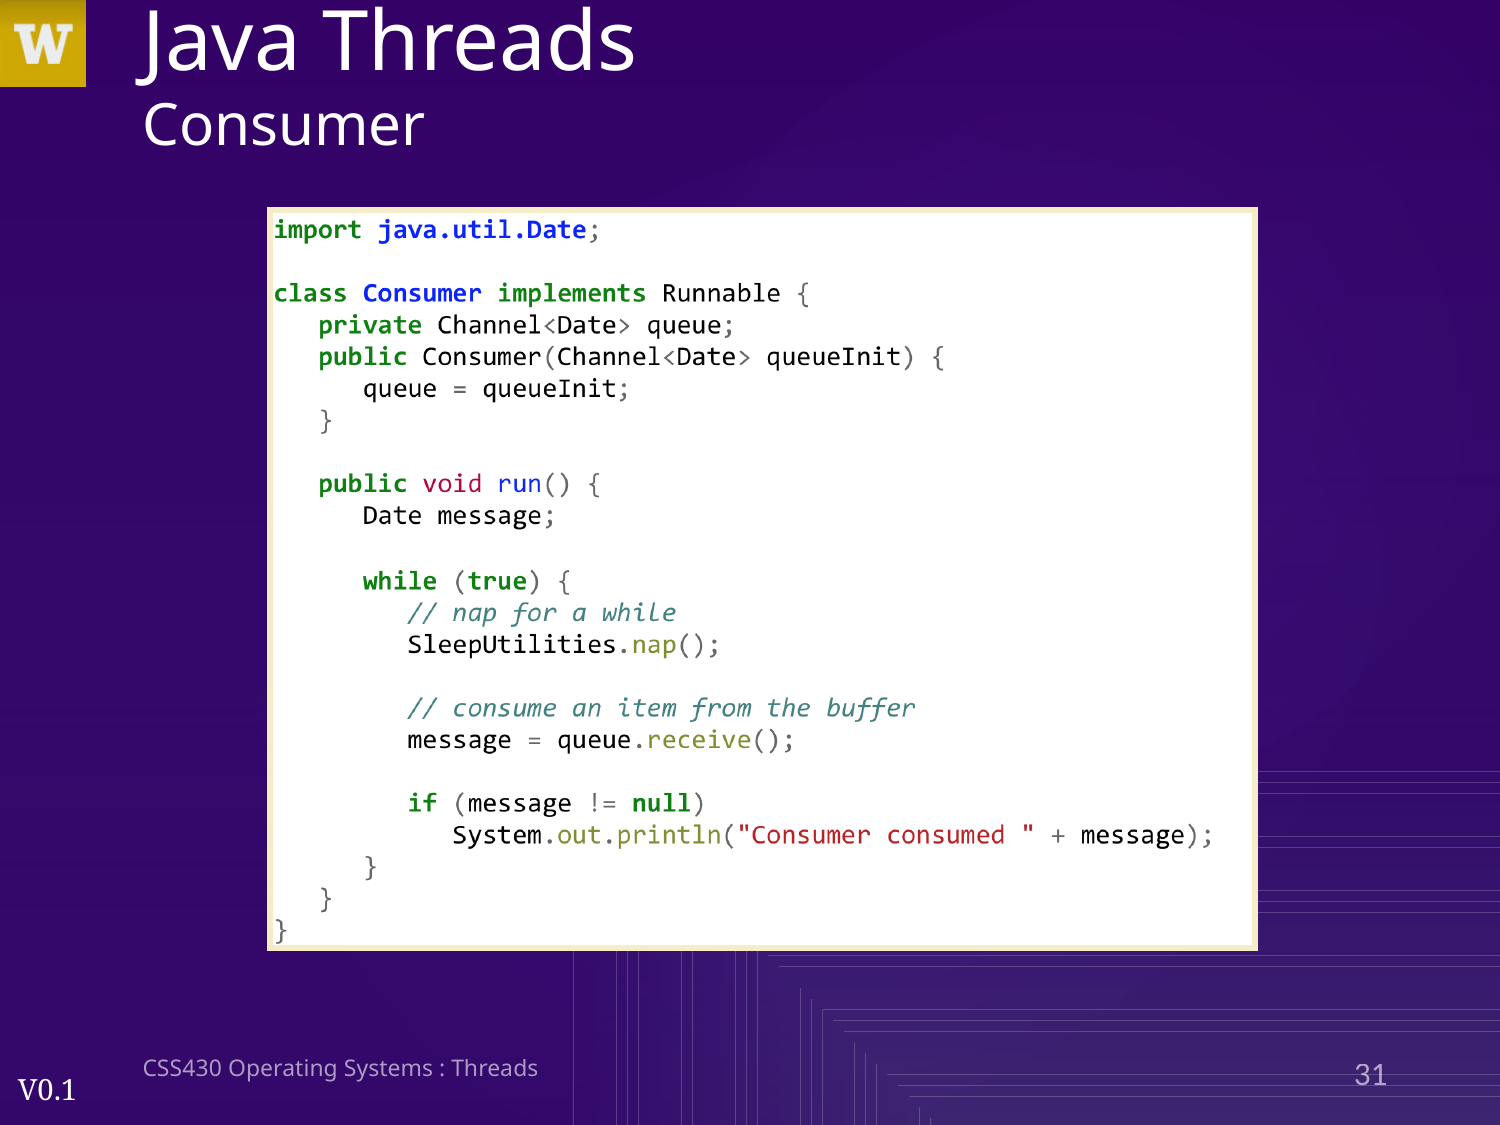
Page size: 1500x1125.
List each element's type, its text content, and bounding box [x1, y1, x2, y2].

title Java Threads Consumer [127, 7, 1500, 137]
slide_number 31 [1235, 1039, 1403, 1100]
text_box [272, 212, 1252, 945]
footer CSS430 Operating Systems : Threads [127, 1039, 885, 1100]
picture [0, 0, 86, 87]
